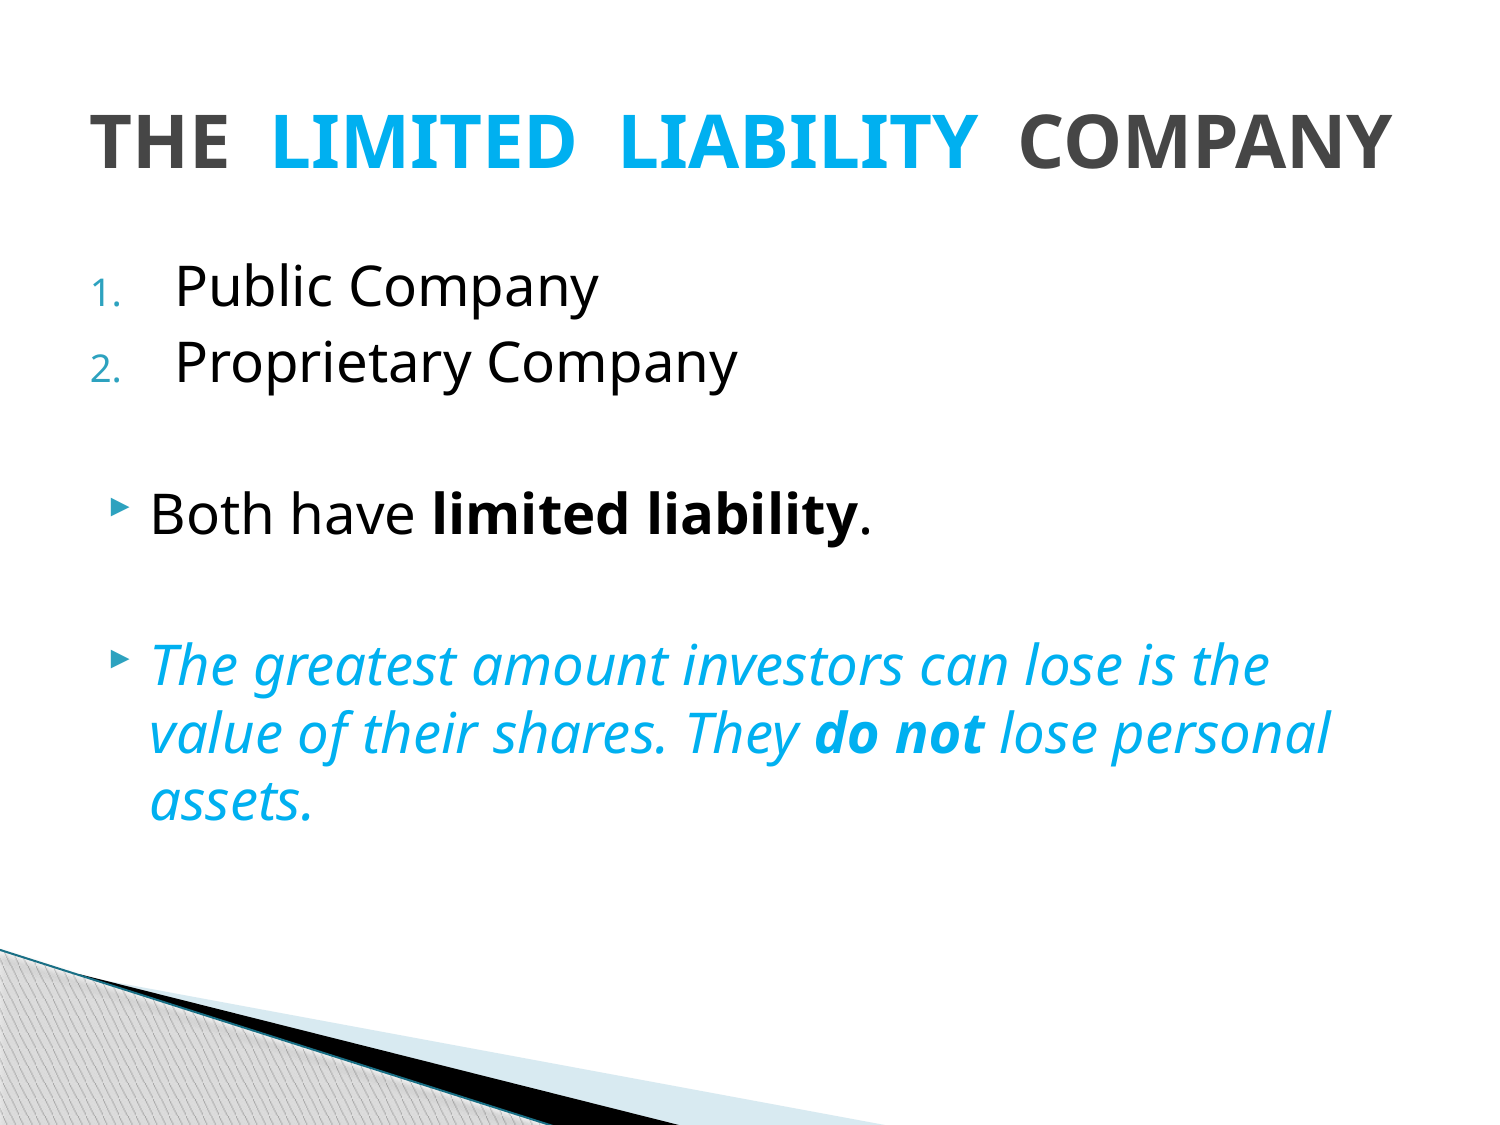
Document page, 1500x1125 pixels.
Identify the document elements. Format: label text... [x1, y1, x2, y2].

list Public Company Proprietary Company Both have limited liability. The greatest amount investors can lose is the value of their shares. They do not lose personal assets. [75, 243, 1425, 986]
title THE LIMITED LIABILITY COMPANY [75, 45, 1425, 233]
